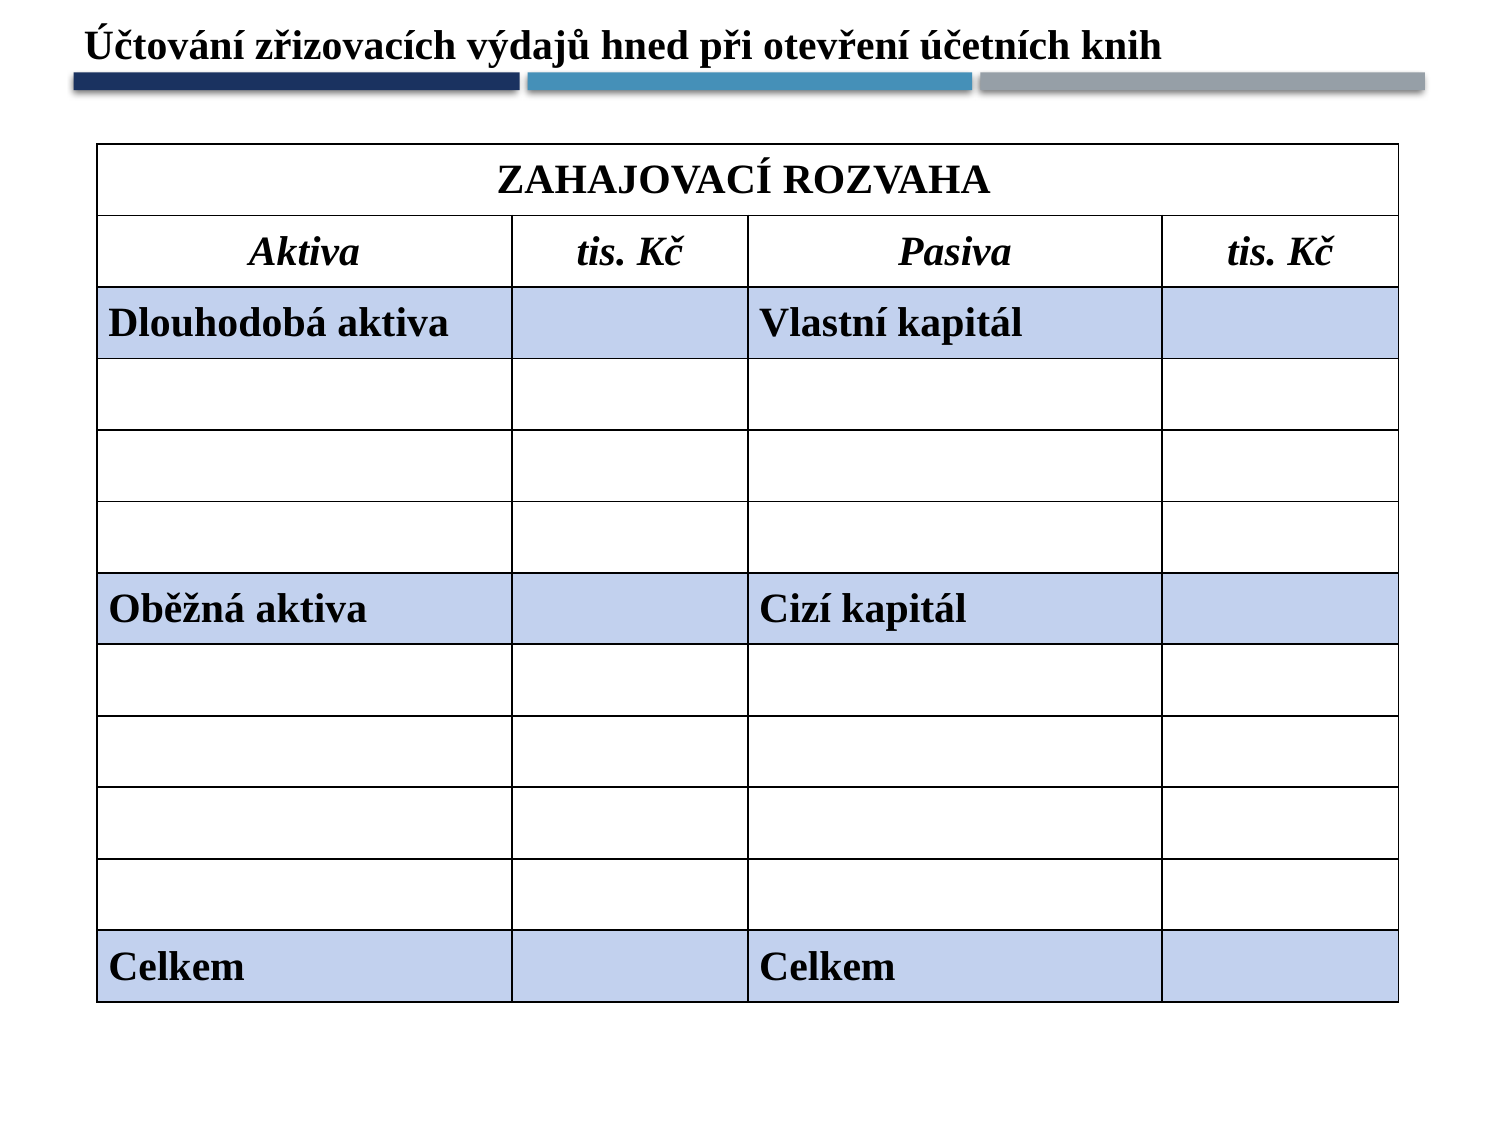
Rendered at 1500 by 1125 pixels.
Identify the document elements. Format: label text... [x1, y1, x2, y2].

table_cell tis. Kč [1163, 216, 1398, 286]
table_cell [1163, 860, 1398, 929]
table_cell [1163, 645, 1398, 715]
table_cell [1163, 431, 1398, 501]
table_cell [513, 359, 747, 429]
table_cell [513, 645, 747, 715]
table_cell [1163, 359, 1398, 429]
table_cell Celkem [98, 931, 511, 1001]
table_cell [1163, 574, 1398, 643]
table_header ZAHAJOVACÍ ROZVAHA [98, 145, 1398, 215]
table_cell Cizí kapitál [749, 574, 1161, 643]
table_cell [1163, 788, 1398, 858]
table_cell [98, 431, 511, 501]
table_cell Aktiva [98, 216, 511, 286]
table_cell [513, 574, 747, 643]
table_cell [749, 717, 1161, 786]
table_cell tis. Kč [513, 216, 747, 286]
table_cell [98, 717, 511, 786]
table_cell [513, 788, 747, 858]
table_cell [513, 431, 747, 501]
table_cell [98, 645, 511, 715]
table_cell [749, 502, 1161, 572]
table_cell [1163, 931, 1398, 1001]
table_cell [749, 645, 1161, 715]
text_box Účtování zřizovacích výdajů hned při otevření účetních knih [69, 10, 1178, 75]
table_cell [513, 931, 747, 1001]
table_cell [749, 860, 1161, 929]
table_cell [749, 431, 1161, 501]
table_cell [513, 502, 747, 572]
table_cell [749, 788, 1161, 858]
table_cell [749, 359, 1161, 429]
table_cell [98, 788, 511, 858]
table_cell Dlouhodobá aktiva [98, 288, 511, 358]
table_cell [1163, 717, 1398, 786]
table_cell [1163, 288, 1398, 358]
table_cell [98, 359, 511, 429]
table_cell [98, 860, 511, 929]
table_cell [513, 717, 747, 786]
table_cell [513, 288, 747, 358]
table_cell [513, 860, 747, 929]
table_cell [98, 502, 511, 572]
table_cell Pasiva [749, 216, 1161, 286]
table_cell Vlastní kapitál [749, 288, 1161, 358]
table_cell Celkem [749, 931, 1161, 1001]
table_cell Oběžná aktiva [98, 574, 511, 643]
table_cell [1163, 502, 1398, 572]
